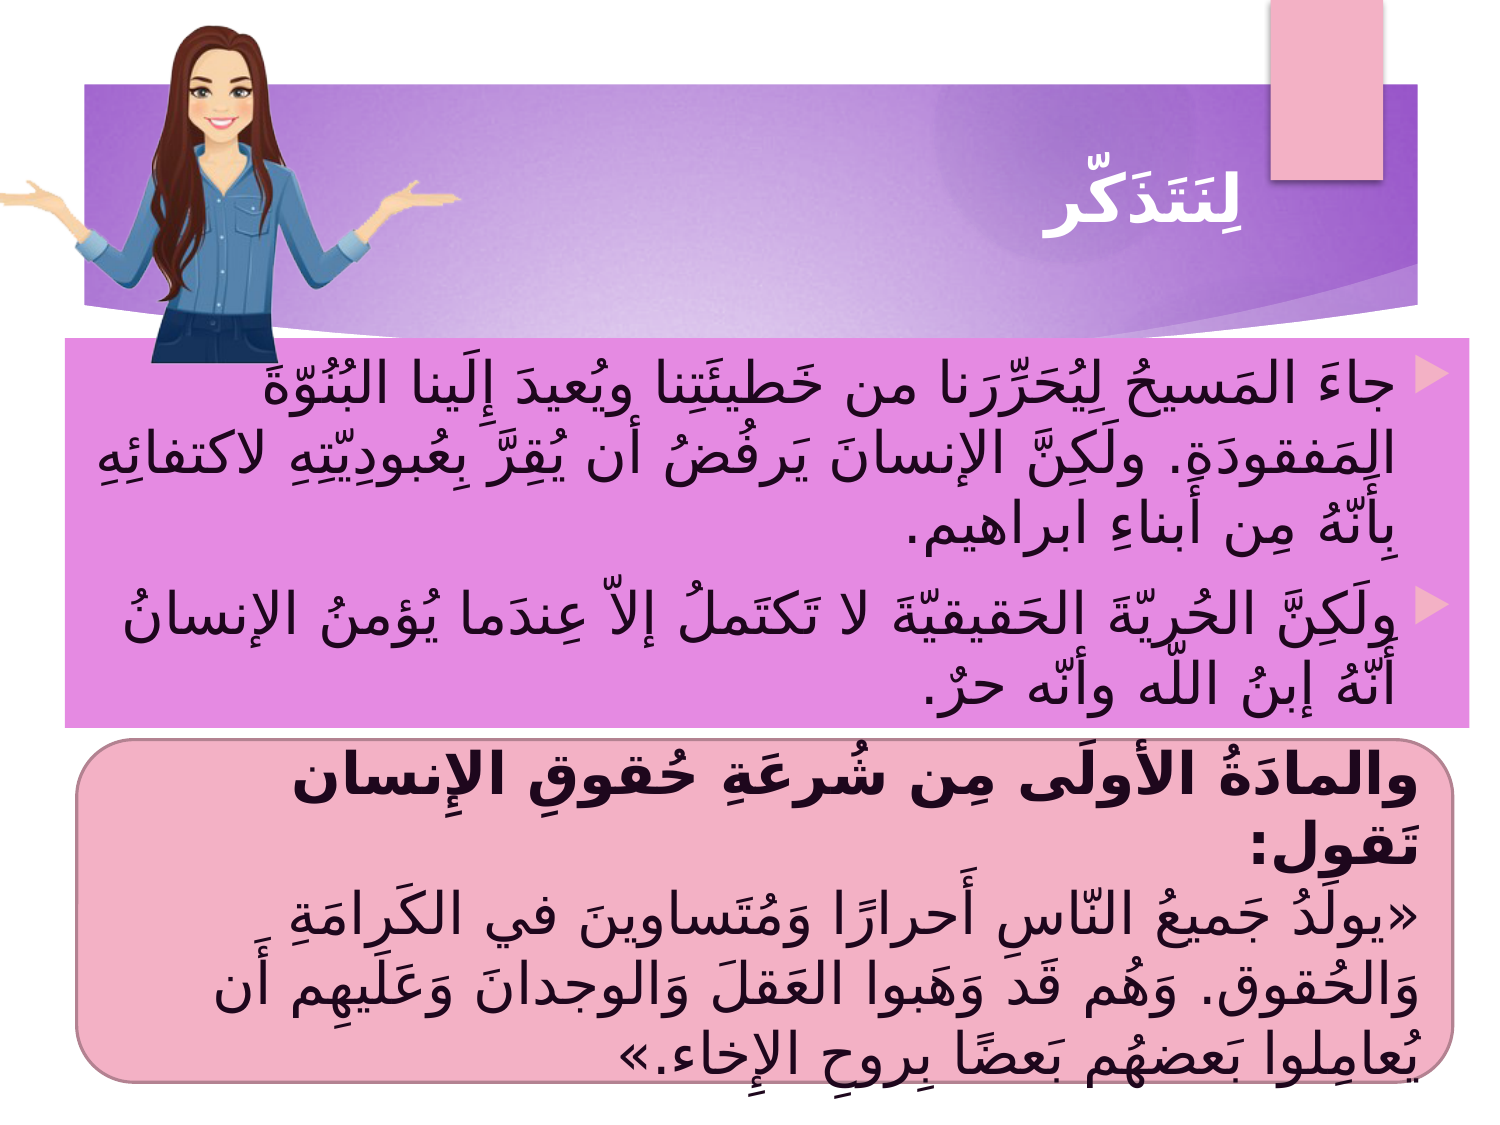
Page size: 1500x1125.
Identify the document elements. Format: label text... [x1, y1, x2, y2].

text_box والمادَةُ الأولَى مِن شُرعَةِ حُقوقِ الإِنسان تَقول: «يولَدُ جَميعُ النّاسِ أَحرارًا وَمُتَساوينَ في الكَرامَةِ وَالحُقوق. وَهُم قَد وَهَبوا العَقلَ وَالوجدانَ وَعَلَيهِم أَن يُعامِلوا بَعضهُم بَعضًا بِروحِ الإِخاء.» [75, 738, 1455, 1084]
picture [0, 0, 481, 367]
title لِنَتَذَكّر [486, 137, 1259, 254]
text_box جاءَ المَسيحُ لِيُحَرِّرَنا من خَطيئَتِنا ويُعيدَ إِلَينا البُنُوّةَ المَفقودَة. ولَكِنَّ الإنسانَ يَرفُضُ أن يُقِرَّ بِعُبودِيّتِهِ لاكتفائِهِ بِأَنّهُ مِن أَبناءِ ابراهيم. ولَكِنَّ الحُريّةَ الحَقيقيّةَ لا تَكتَملُ إلاّ عِندَما يُؤمنُ الإنسانُ أَنّهُ إبنُ اللّه وأنّه حرٌ. [64, 338, 1470, 728]
